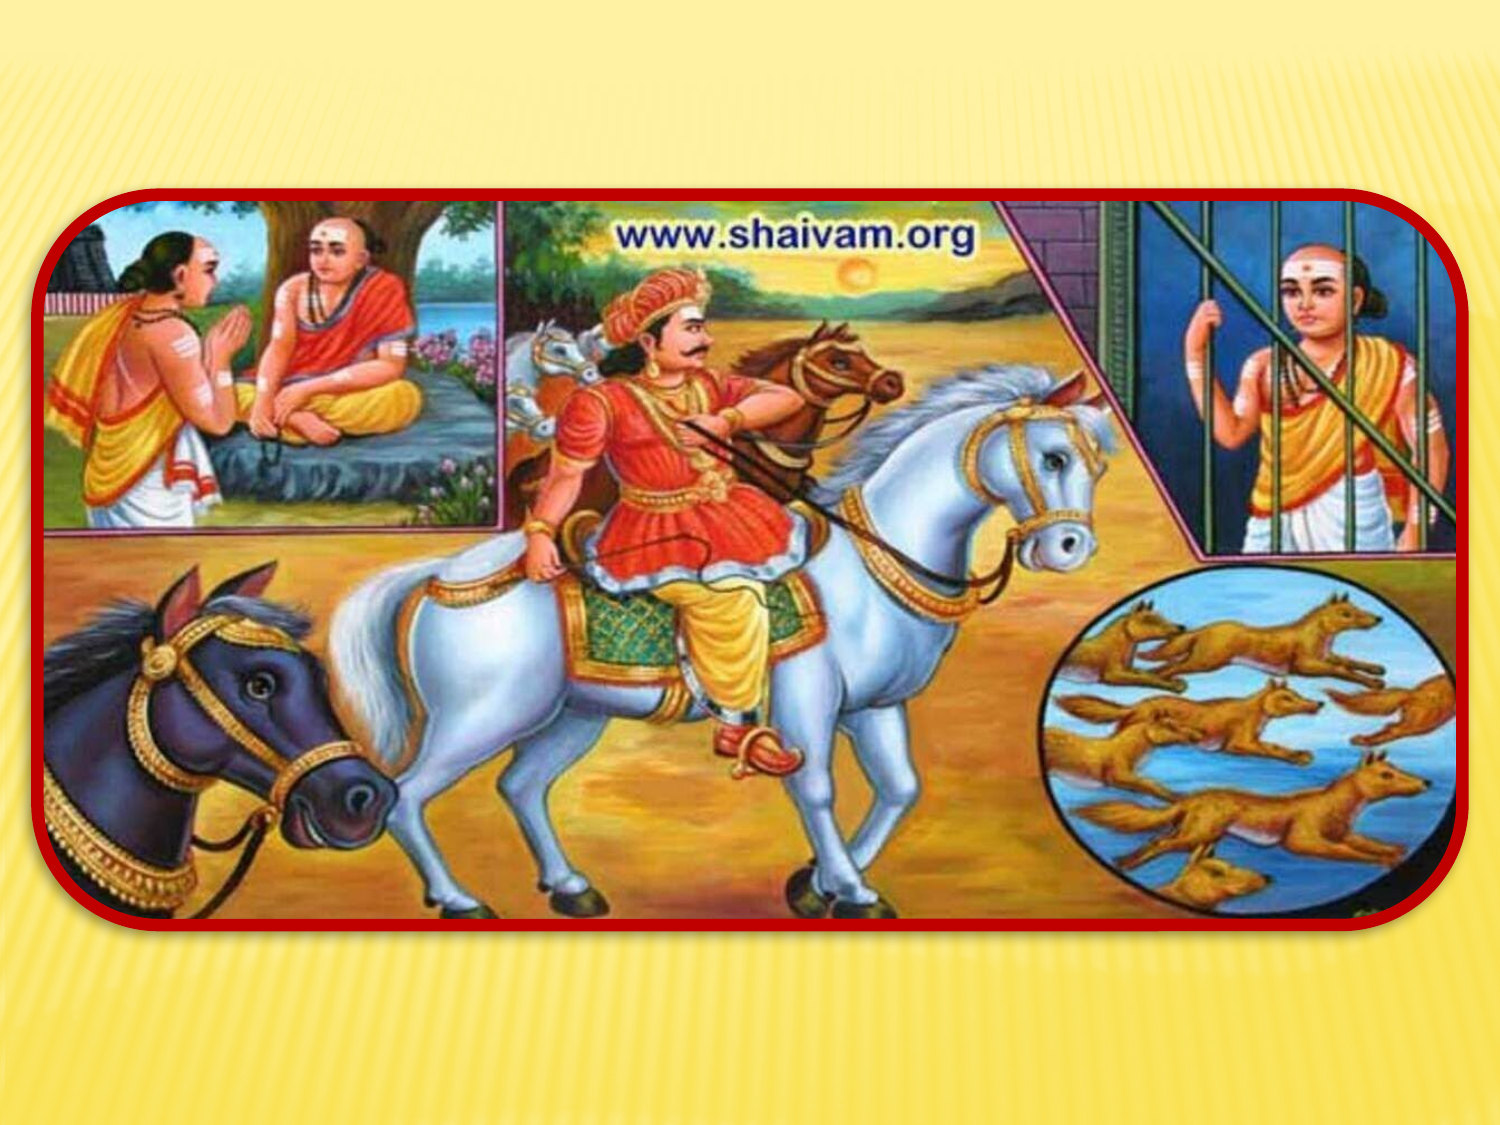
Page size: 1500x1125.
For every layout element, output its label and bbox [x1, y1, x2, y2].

picture [37, 194, 1463, 926]
